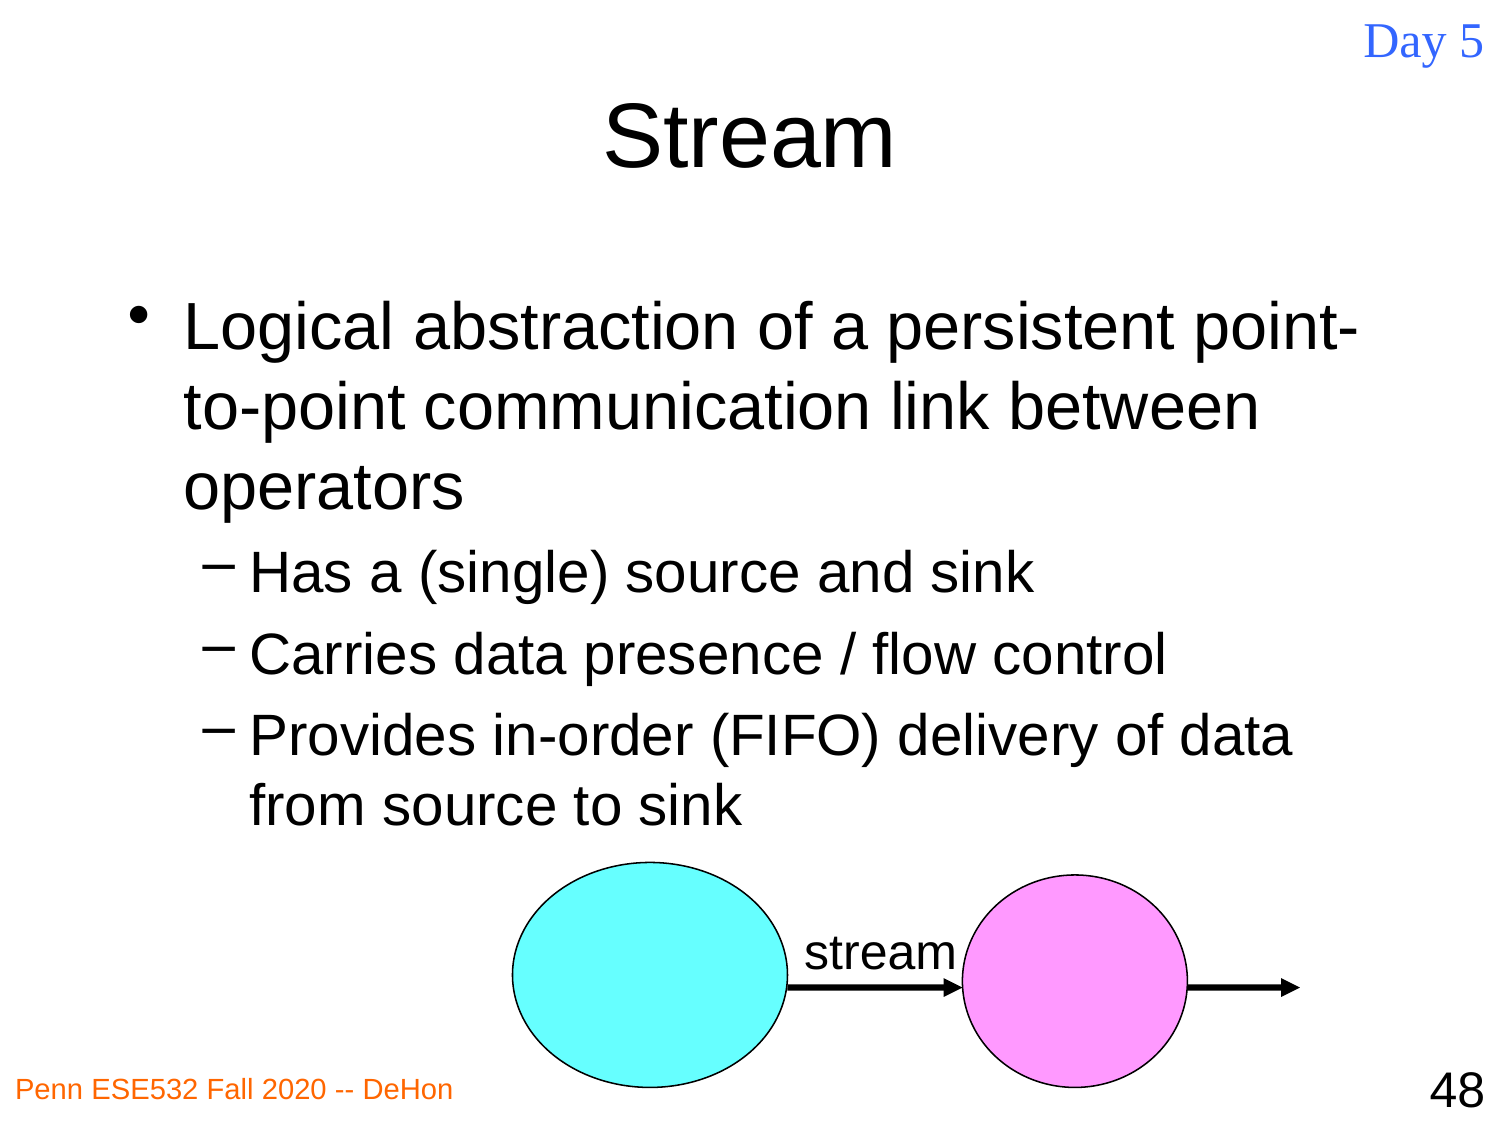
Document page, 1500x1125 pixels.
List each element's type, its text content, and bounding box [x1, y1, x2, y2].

text_box Day 5 [1348, 0, 1500, 75]
text_box [962, 874, 1188, 1088]
text_box [512, 862, 788, 1088]
slide_number Penn ESE532 Fall 2020 -- DeHon [0, 1062, 576, 1125]
slide_number 48 [1187, 1049, 1500, 1125]
text_box [1187, 981, 1300, 994]
list Logical abstraction of a persistent point-to-point communication link between operators Has a (single) source and sink Carries data presence / flow control Provides in-order (FIFO) delivery of data from source to sink [112, 274, 1388, 951]
title Stream [112, 37, 1388, 226]
text_box [950, 988, 962, 994]
text_box stream [789, 912, 973, 988]
